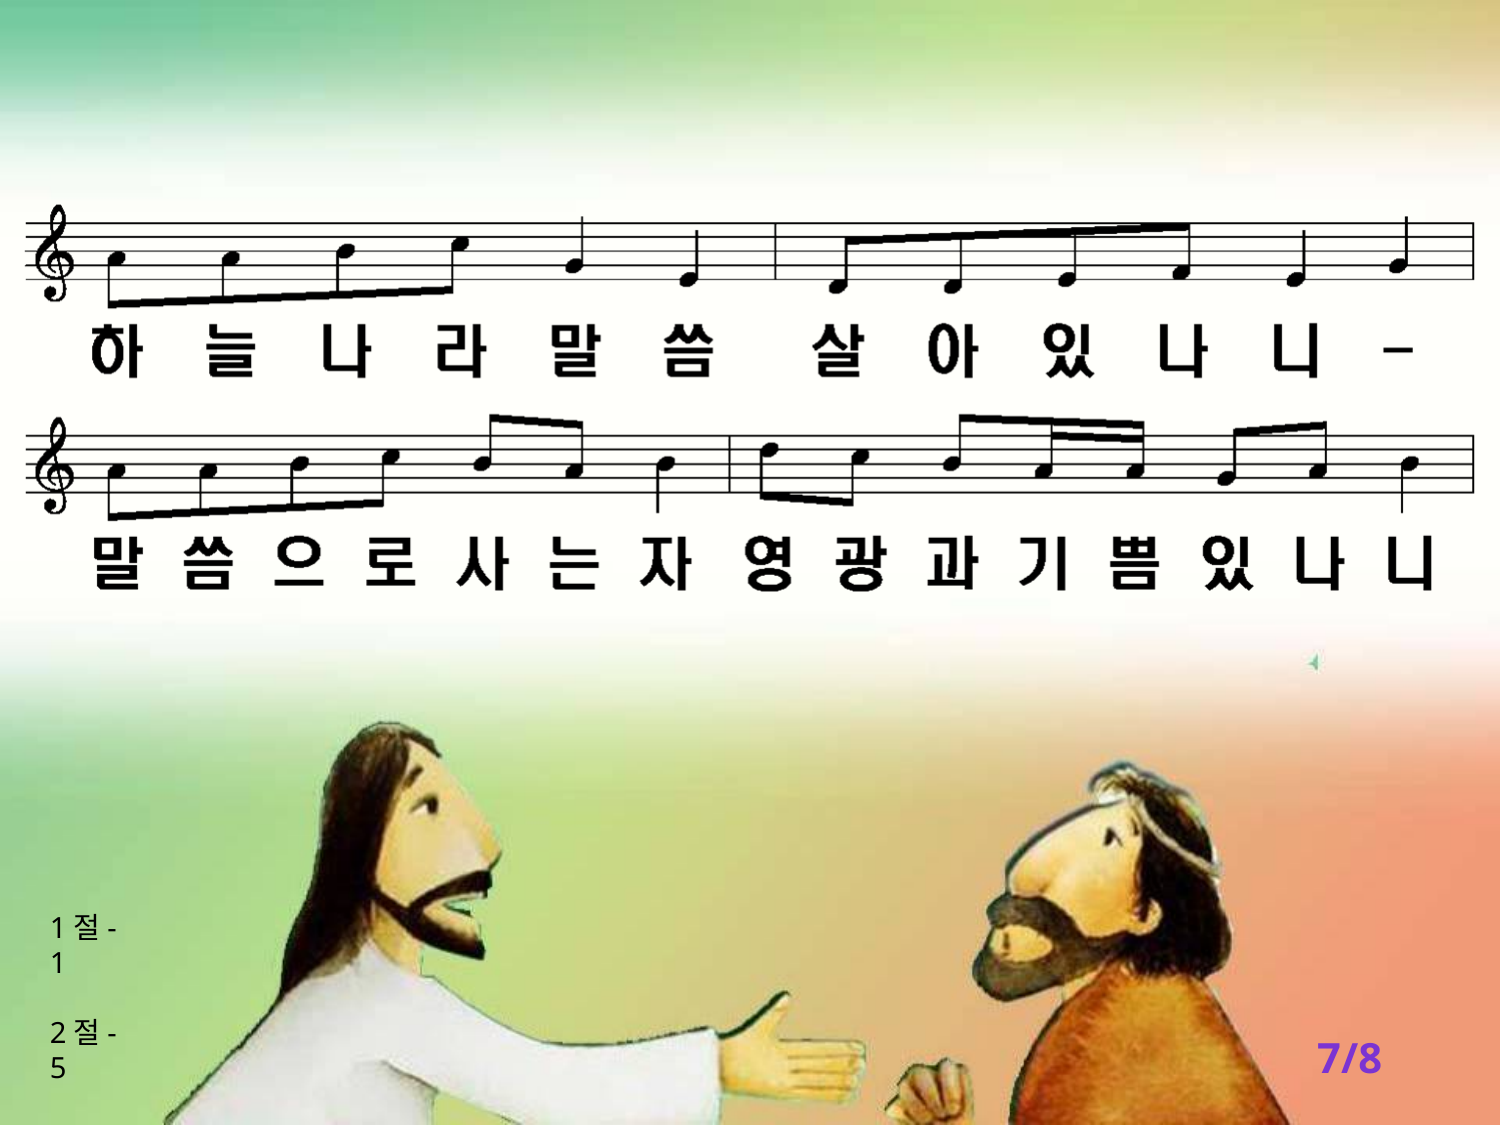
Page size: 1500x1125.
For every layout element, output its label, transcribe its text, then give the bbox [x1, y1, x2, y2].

text_box 1절-1 2절-5 [35, 902, 141, 1092]
text_box 7/8 [1301, 1024, 1398, 1090]
picture [0, 0, 1500, 1125]
